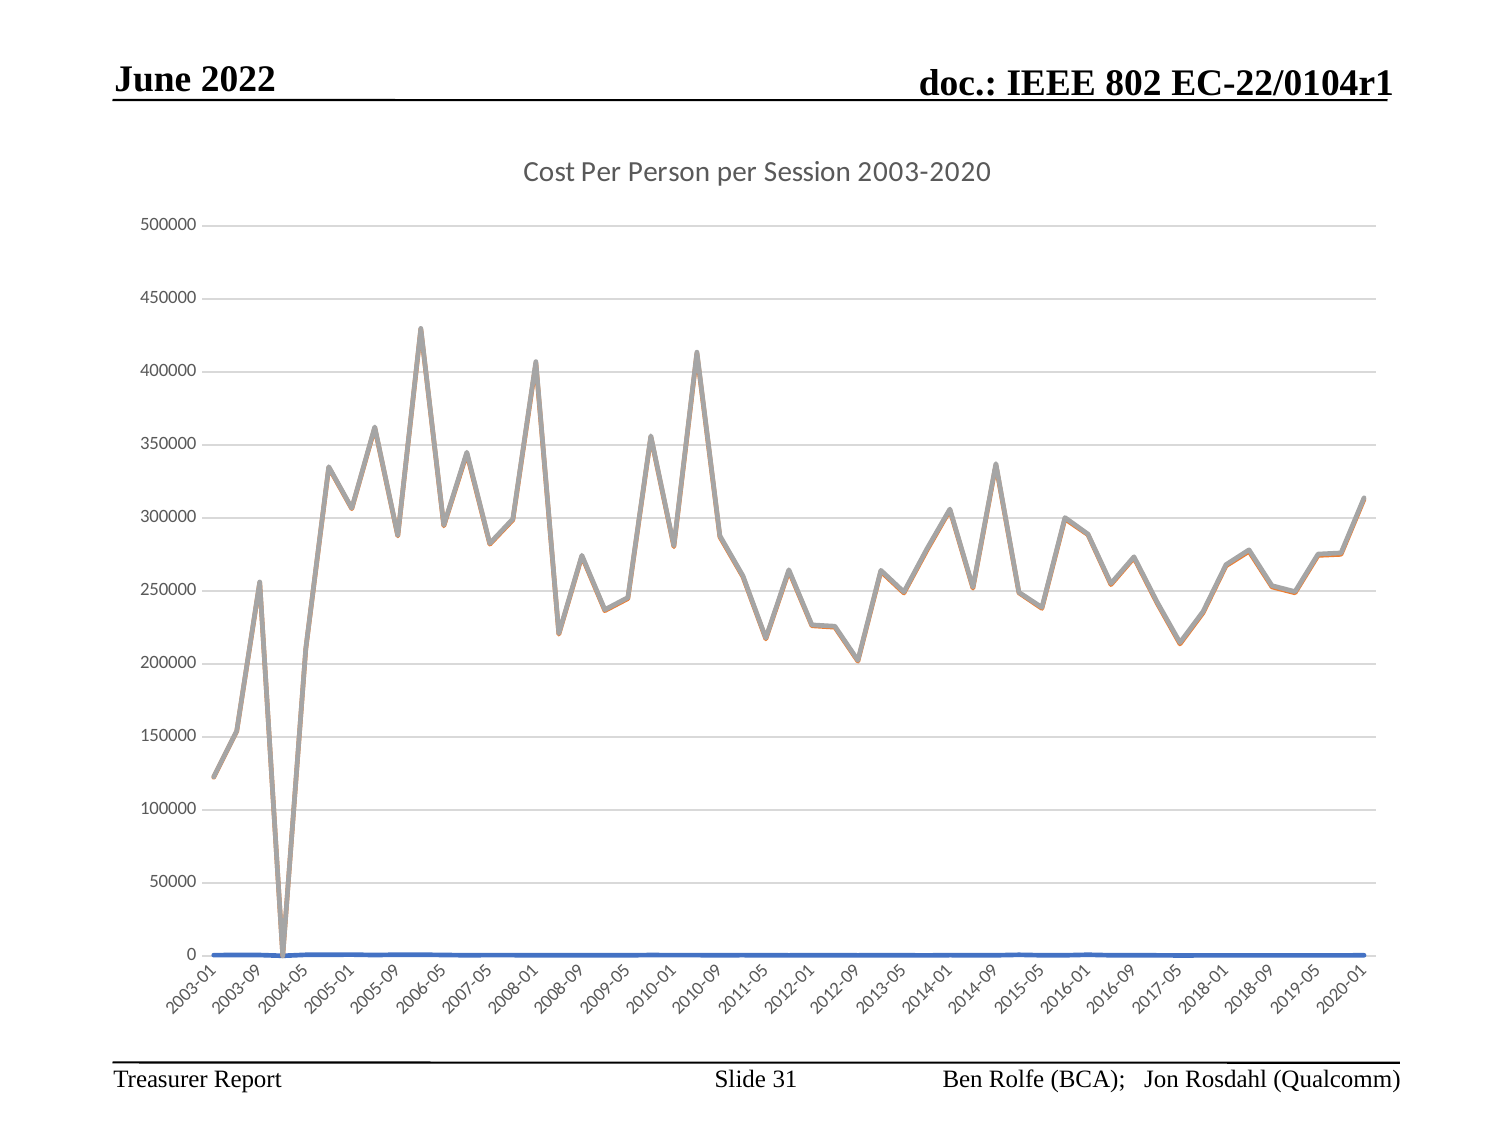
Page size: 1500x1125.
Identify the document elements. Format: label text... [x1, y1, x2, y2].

slide_number Slide 31 [712, 1061, 800, 1123]
footer Ben Rolfe (BCA); Jon Rosdahl (Qualcomm) [826, 1061, 1402, 1093]
chart [114, 124, 1402, 1038]
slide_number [114, 54, 423, 100]
